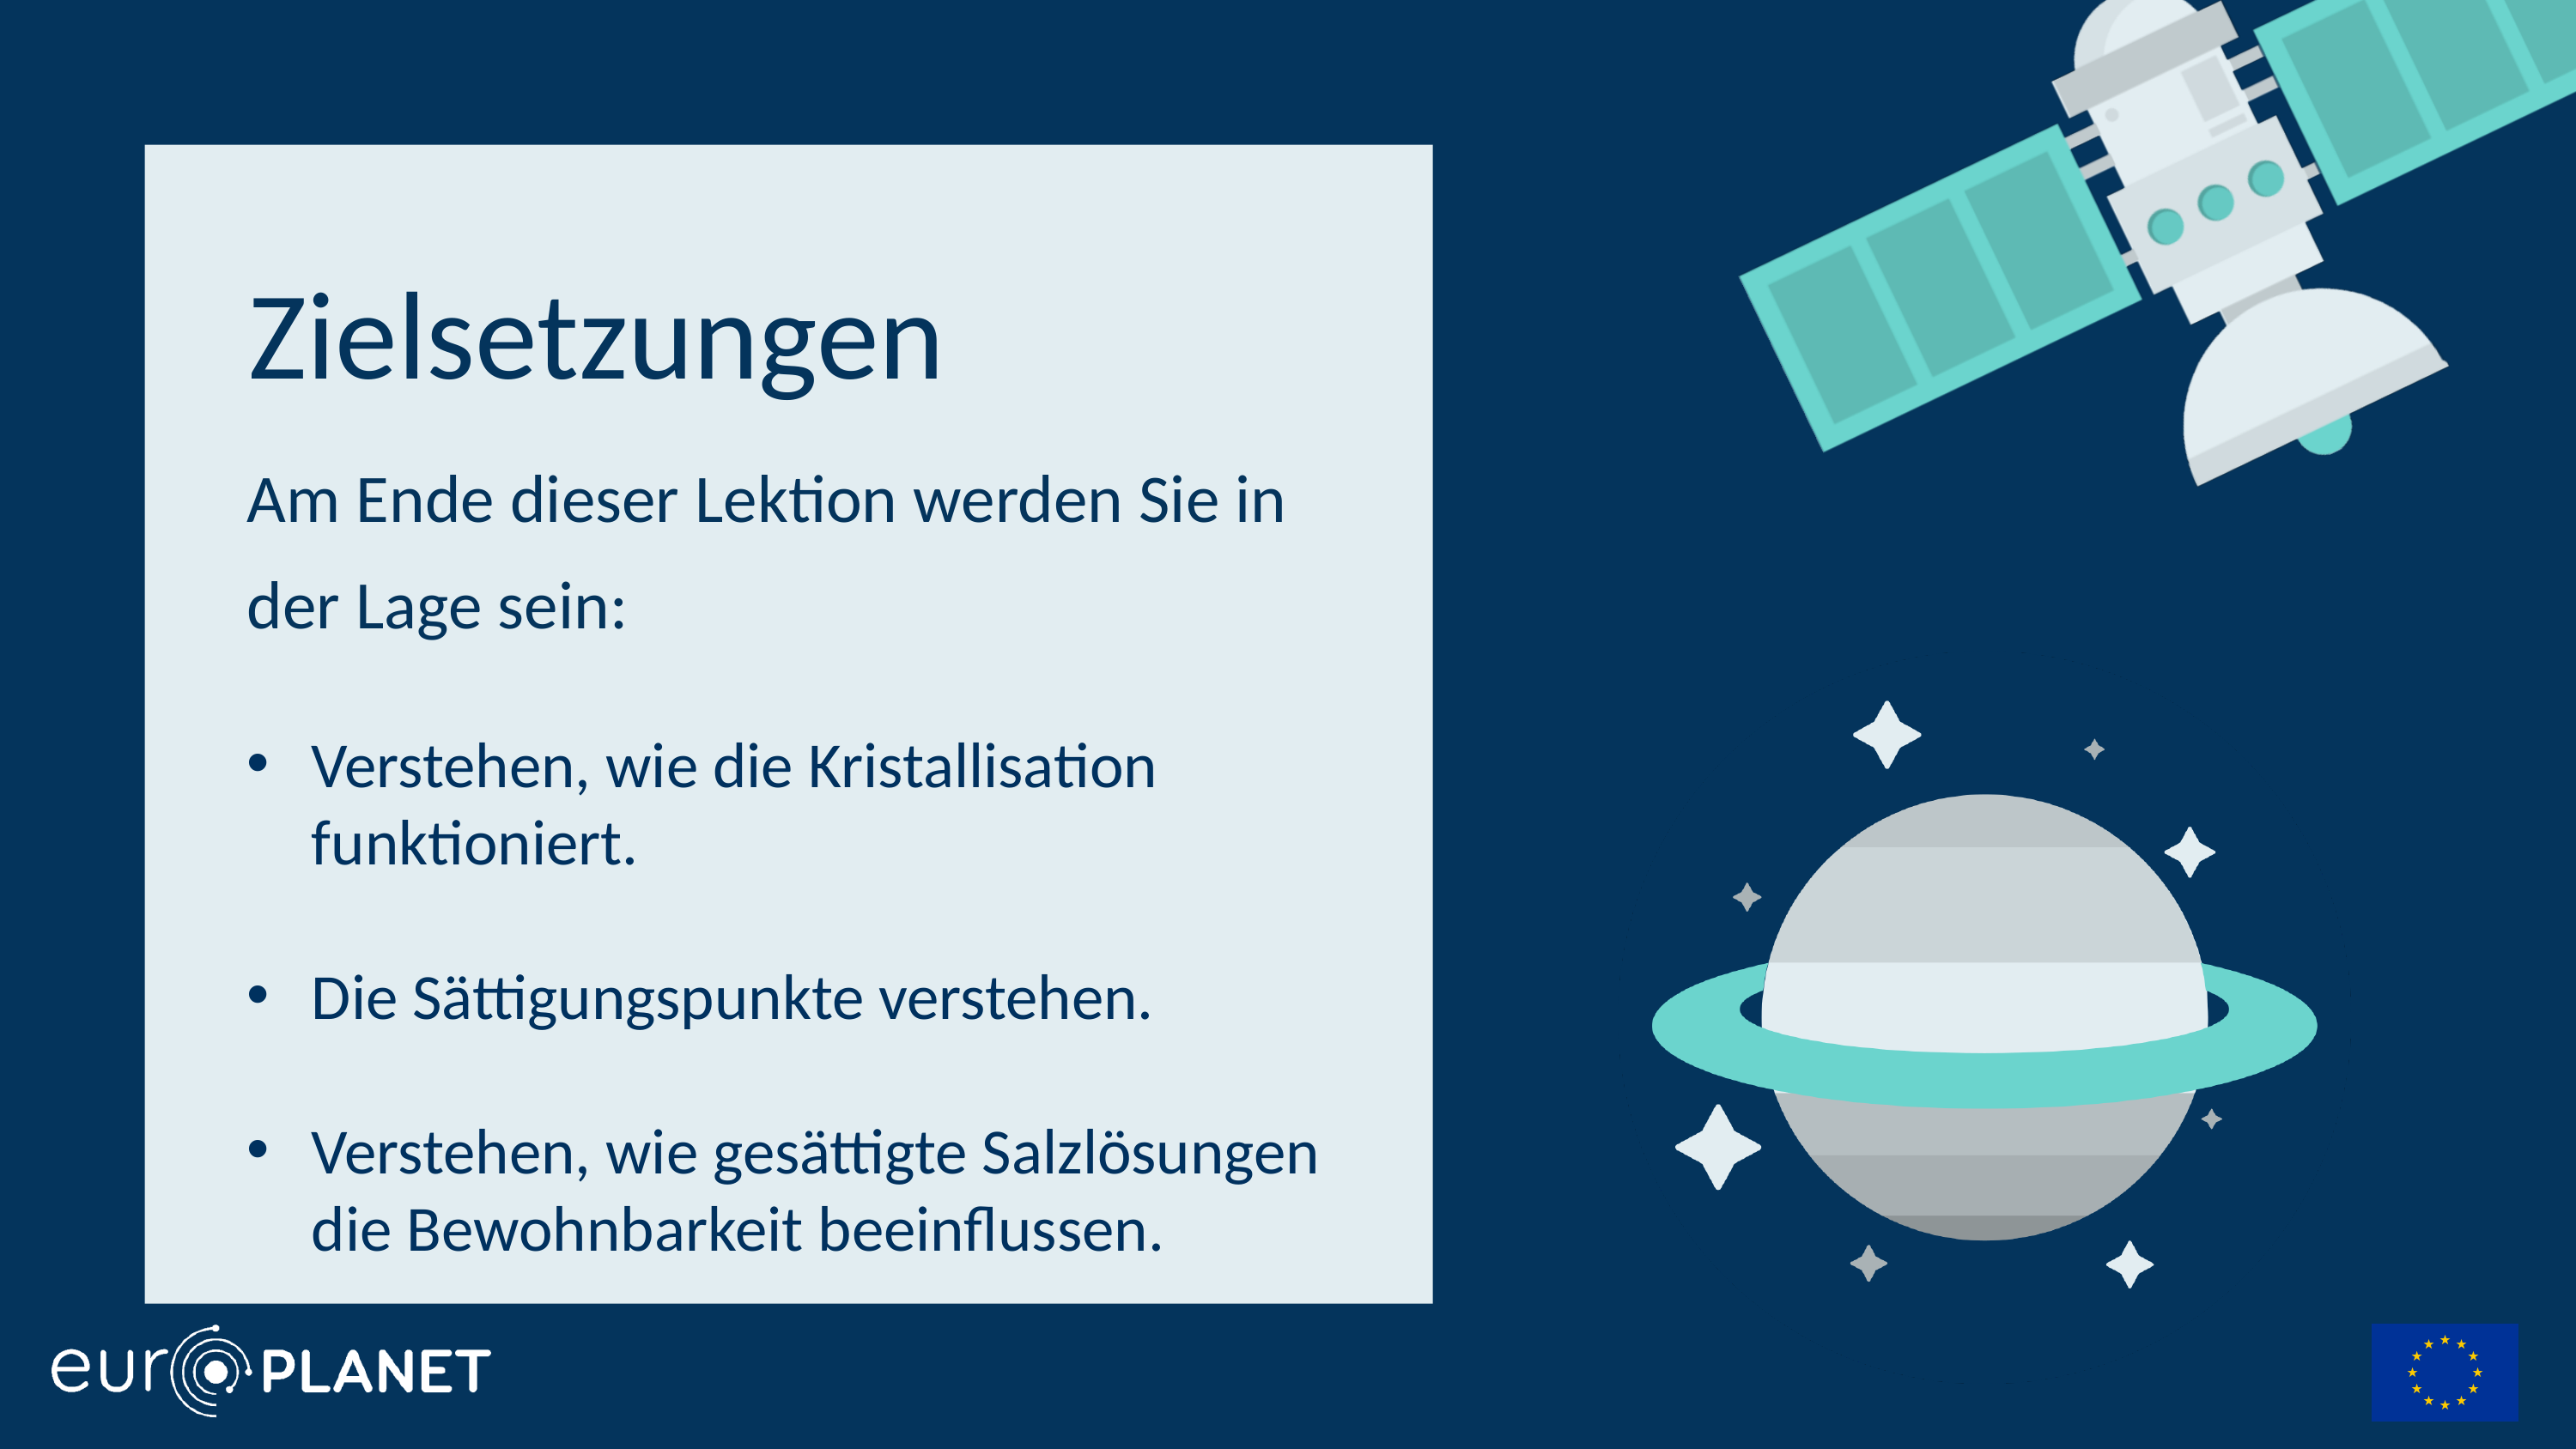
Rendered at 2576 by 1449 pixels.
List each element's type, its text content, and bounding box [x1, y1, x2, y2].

picture [2372, 1323, 2519, 1422]
title Zielsetzungen [235, 323, 1395, 484]
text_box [246, 429, 1364, 1315]
text_box [144, 144, 1433, 1304]
picture [27, 1303, 515, 1449]
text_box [1618, 0, 2576, 1384]
